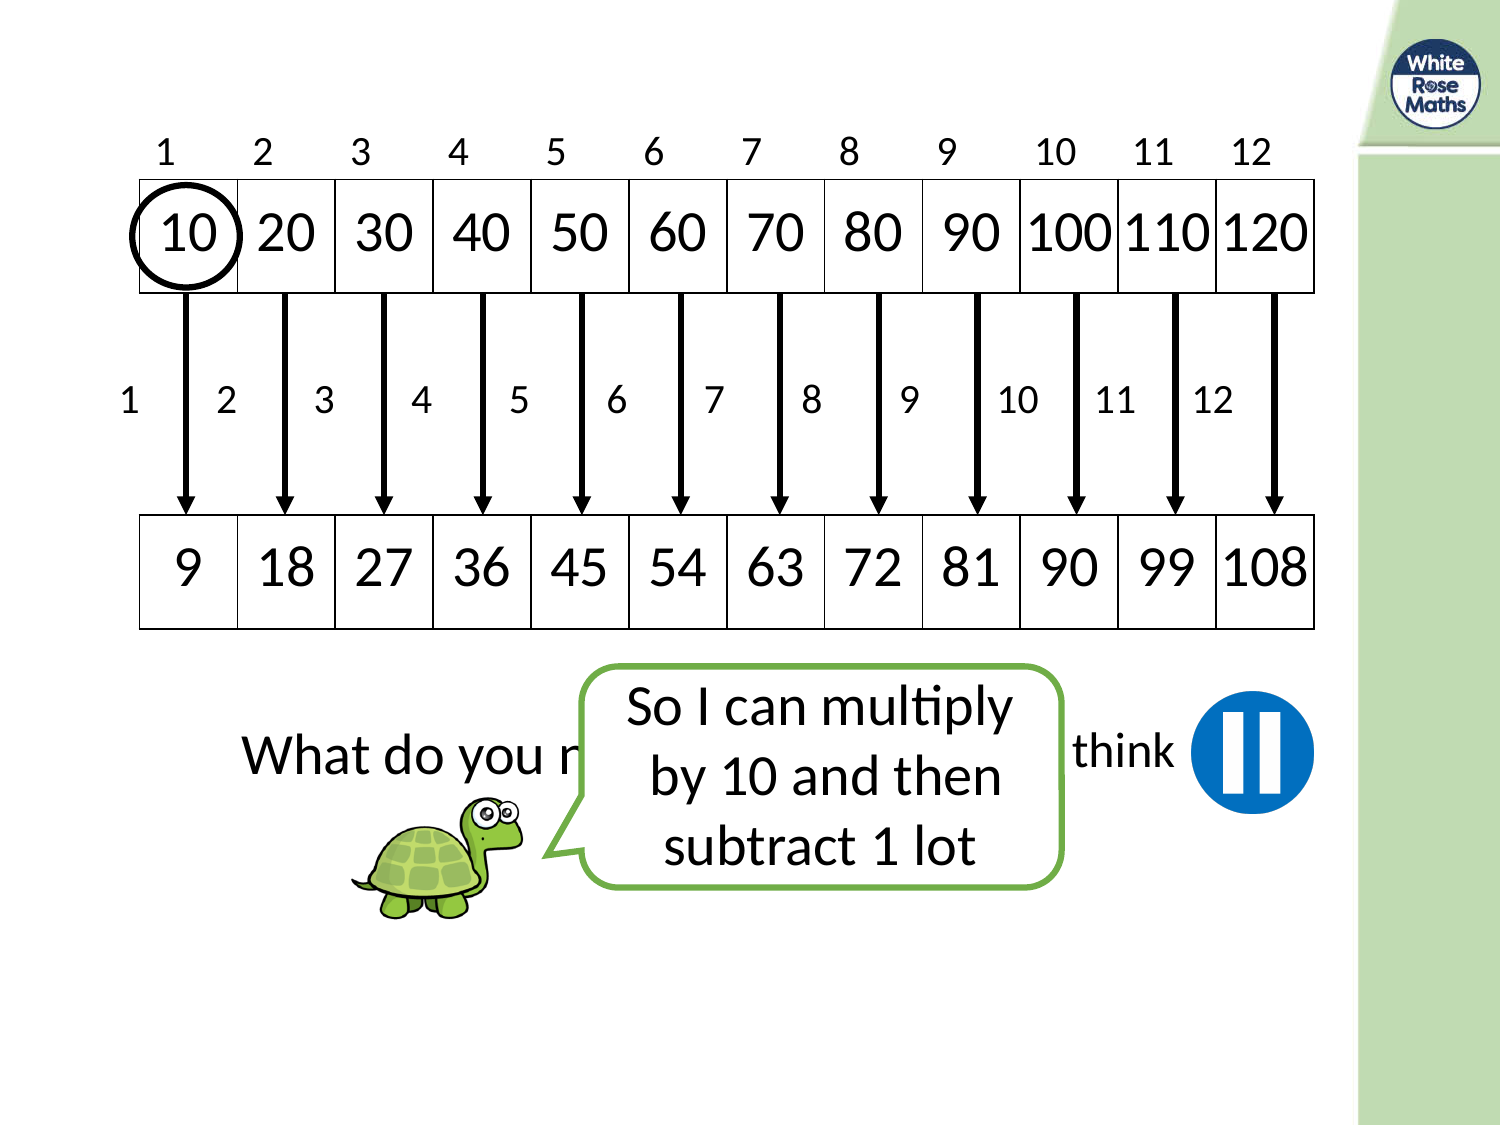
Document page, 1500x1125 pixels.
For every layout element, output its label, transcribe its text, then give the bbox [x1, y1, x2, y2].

table_header 27 [336, 516, 432, 628]
table_header 108 [1217, 516, 1313, 628]
table_header 54 [630, 516, 726, 628]
text_box [602, 885, 1041, 889]
table_header 99 [1119, 516, 1215, 628]
table_header 100 [1021, 180, 1117, 292]
table_header 45 [532, 516, 628, 628]
table_header 9 [140, 516, 237, 628]
table_header 30 [336, 180, 432, 292]
table_header 20 [238, 180, 334, 292]
table_header 90 [923, 180, 1019, 292]
table_header 10 [140, 258, 237, 292]
table_header 90 [1021, 516, 1117, 628]
table_header 110 [1119, 180, 1215, 292]
table_header 63 [728, 516, 824, 628]
table_header 18 [238, 516, 334, 628]
table_header 40 [434, 180, 530, 292]
table_header 80 [825, 180, 922, 292]
table_header 120 [1217, 180, 1313, 292]
table_header 10 [140, 180, 237, 214]
text_box [548, 804, 575, 857]
table_header 81 [923, 516, 1019, 628]
text_box Have a think [1078, 710, 1191, 786]
text_box So I can multiply by 10 and then subtract 1 lot [575, 659, 1078, 885]
table_header 72 [825, 516, 922, 628]
text_box [131, 184, 241, 289]
picture [0, 0, 1500, 1125]
table_header 36 [434, 516, 530, 628]
table_header 50 [532, 180, 628, 292]
text_box What do you notice? [99, 708, 575, 794]
table_header 70 [728, 180, 824, 292]
table_header 60 [630, 180, 726, 292]
